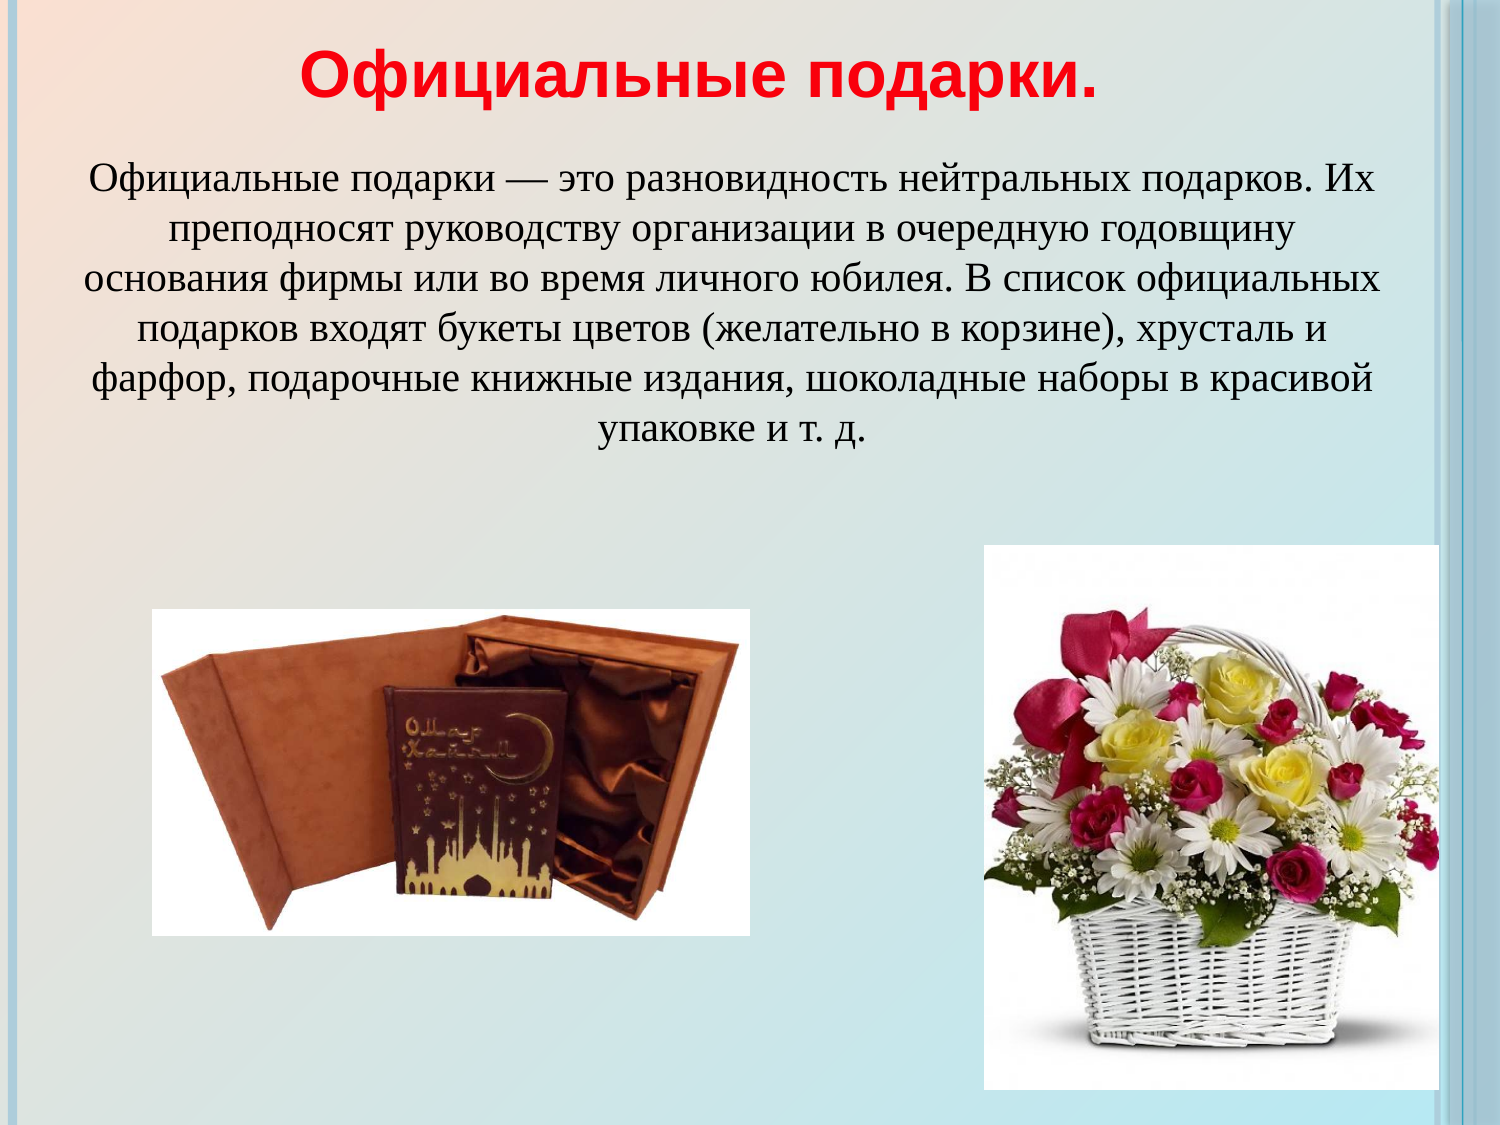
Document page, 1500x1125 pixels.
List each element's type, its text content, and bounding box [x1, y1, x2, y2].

picture [983, 545, 1439, 1091]
text_box Официальные подарки — это разновидность нейтральных подарков. Их преподносят руководству организации в очередную годовщину основания фирмы или во время личного юбилея. В список официальных подарков входят букеты цветов (желательно в корзине), хрусталь и фарфор, подарочные книжные издания, шоколадные наборы в красивой упаковке и т. д. [58, 142, 1407, 503]
text_box Официальные подарки. [284, 23, 1115, 119]
picture [151, 608, 751, 937]
